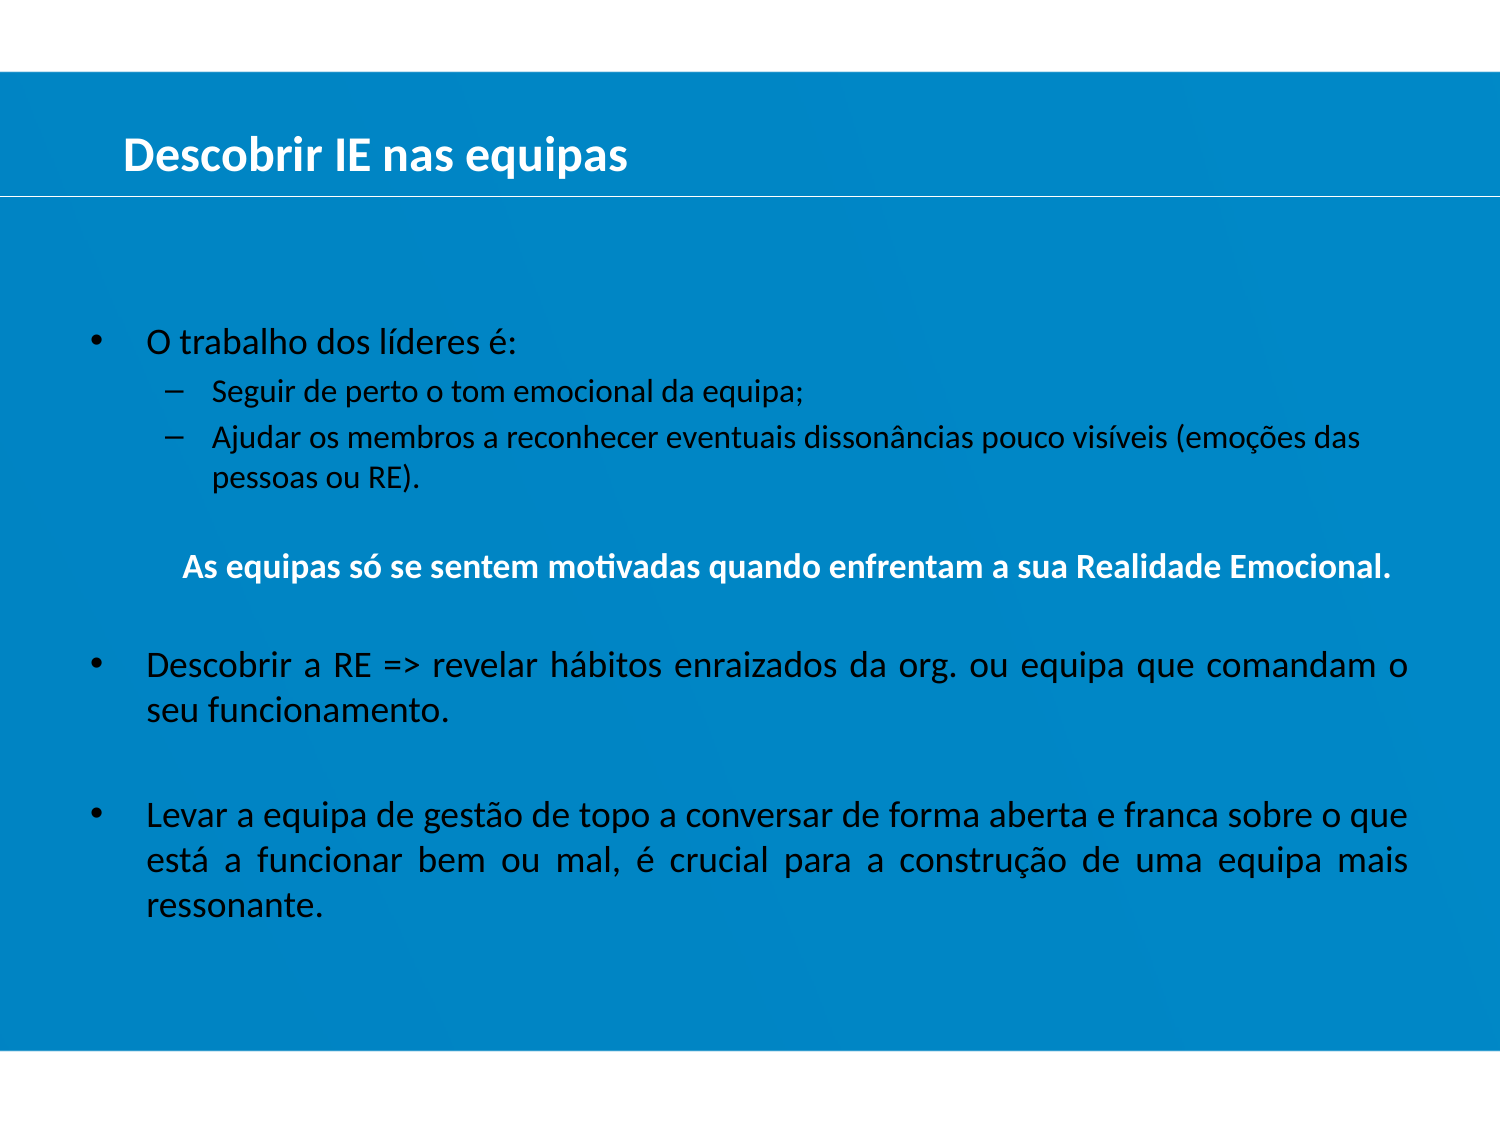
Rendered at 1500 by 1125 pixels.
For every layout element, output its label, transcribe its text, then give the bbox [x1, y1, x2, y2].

picture [0, 0, 1500, 72]
picture [0, 1051, 1500, 1125]
text_box Descobrir IE nas equipas [109, 113, 1329, 189]
list O trabalho dos líderes é: Seguir de perto o tom emocional da equipa; Ajudar os membros a reconhecer eventuais dissonâncias pouco visíveis (emoções das pessoas ou RE). As equipas só se sentem motivadas quando enfrentam a sua Realidade Emocional. Descobrir a RE => revelar hábitos enraizados da org. ou equipa que comandam o seu funcionamento. Levar a equipa de gestão de topo a conversar de forma aberta e franca sobre o que está a funcionar bem ou mal, é crucial para a construção de uma equipa mais ressonante. [75, 309, 1425, 906]
